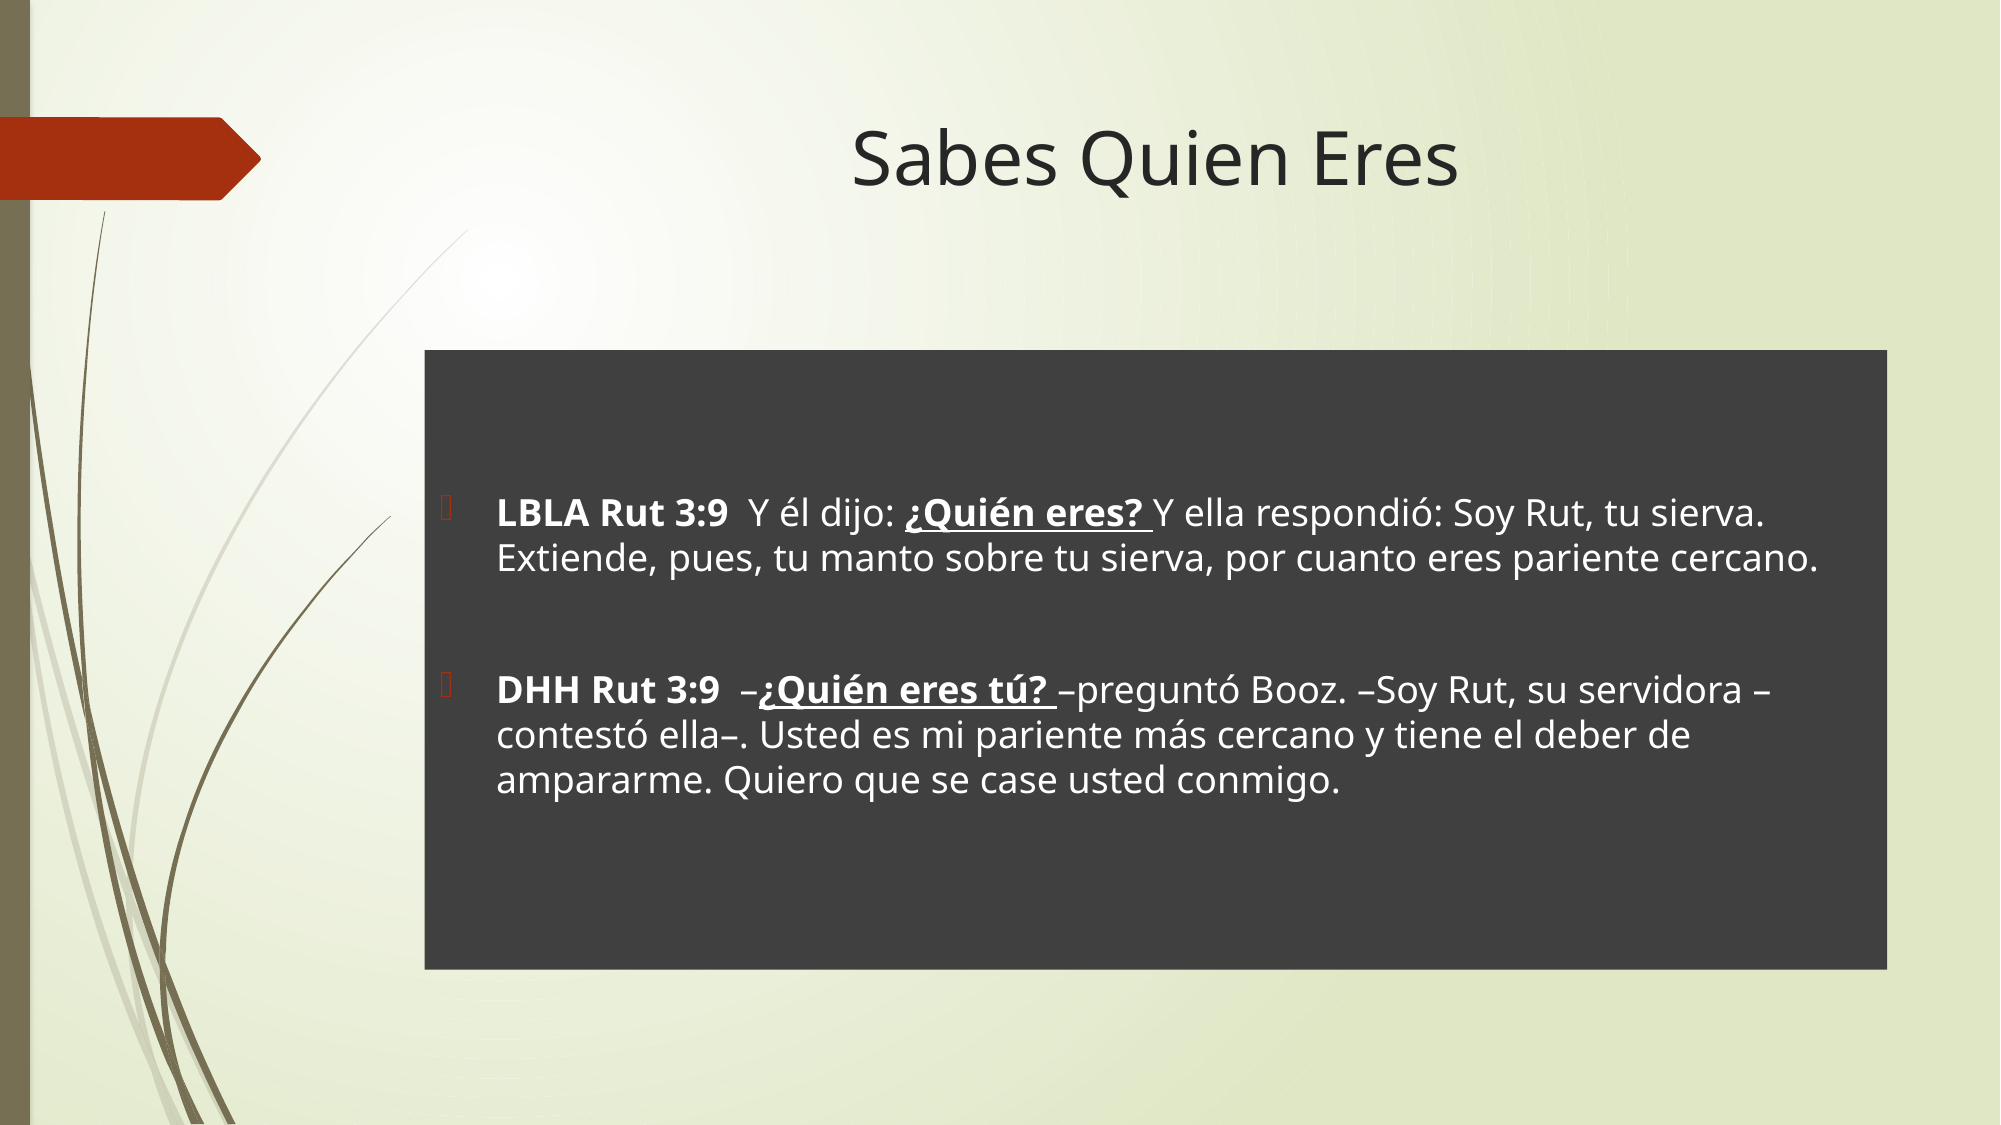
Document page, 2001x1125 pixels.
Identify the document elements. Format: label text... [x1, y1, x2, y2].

list LBLA Rut 3:9 Y él dijo: ¿Quién eres? Y ella respondió: Soy Rut, tu sierva. Extiende, pues, tu manto sobre tu sierva, por cuanto eres pariente cercano. DHH Rut 3:9 –¿Quién eres tú? –preguntó Booz. –Soy Rut, su servidora –contestó ella–. Usted es mi pariente más cercano y tiene el deber de ampararme. Quiero que se case usted conmigo. [424, 350, 1888, 970]
title Sabes Quien Eres [425, 102, 1888, 313]
